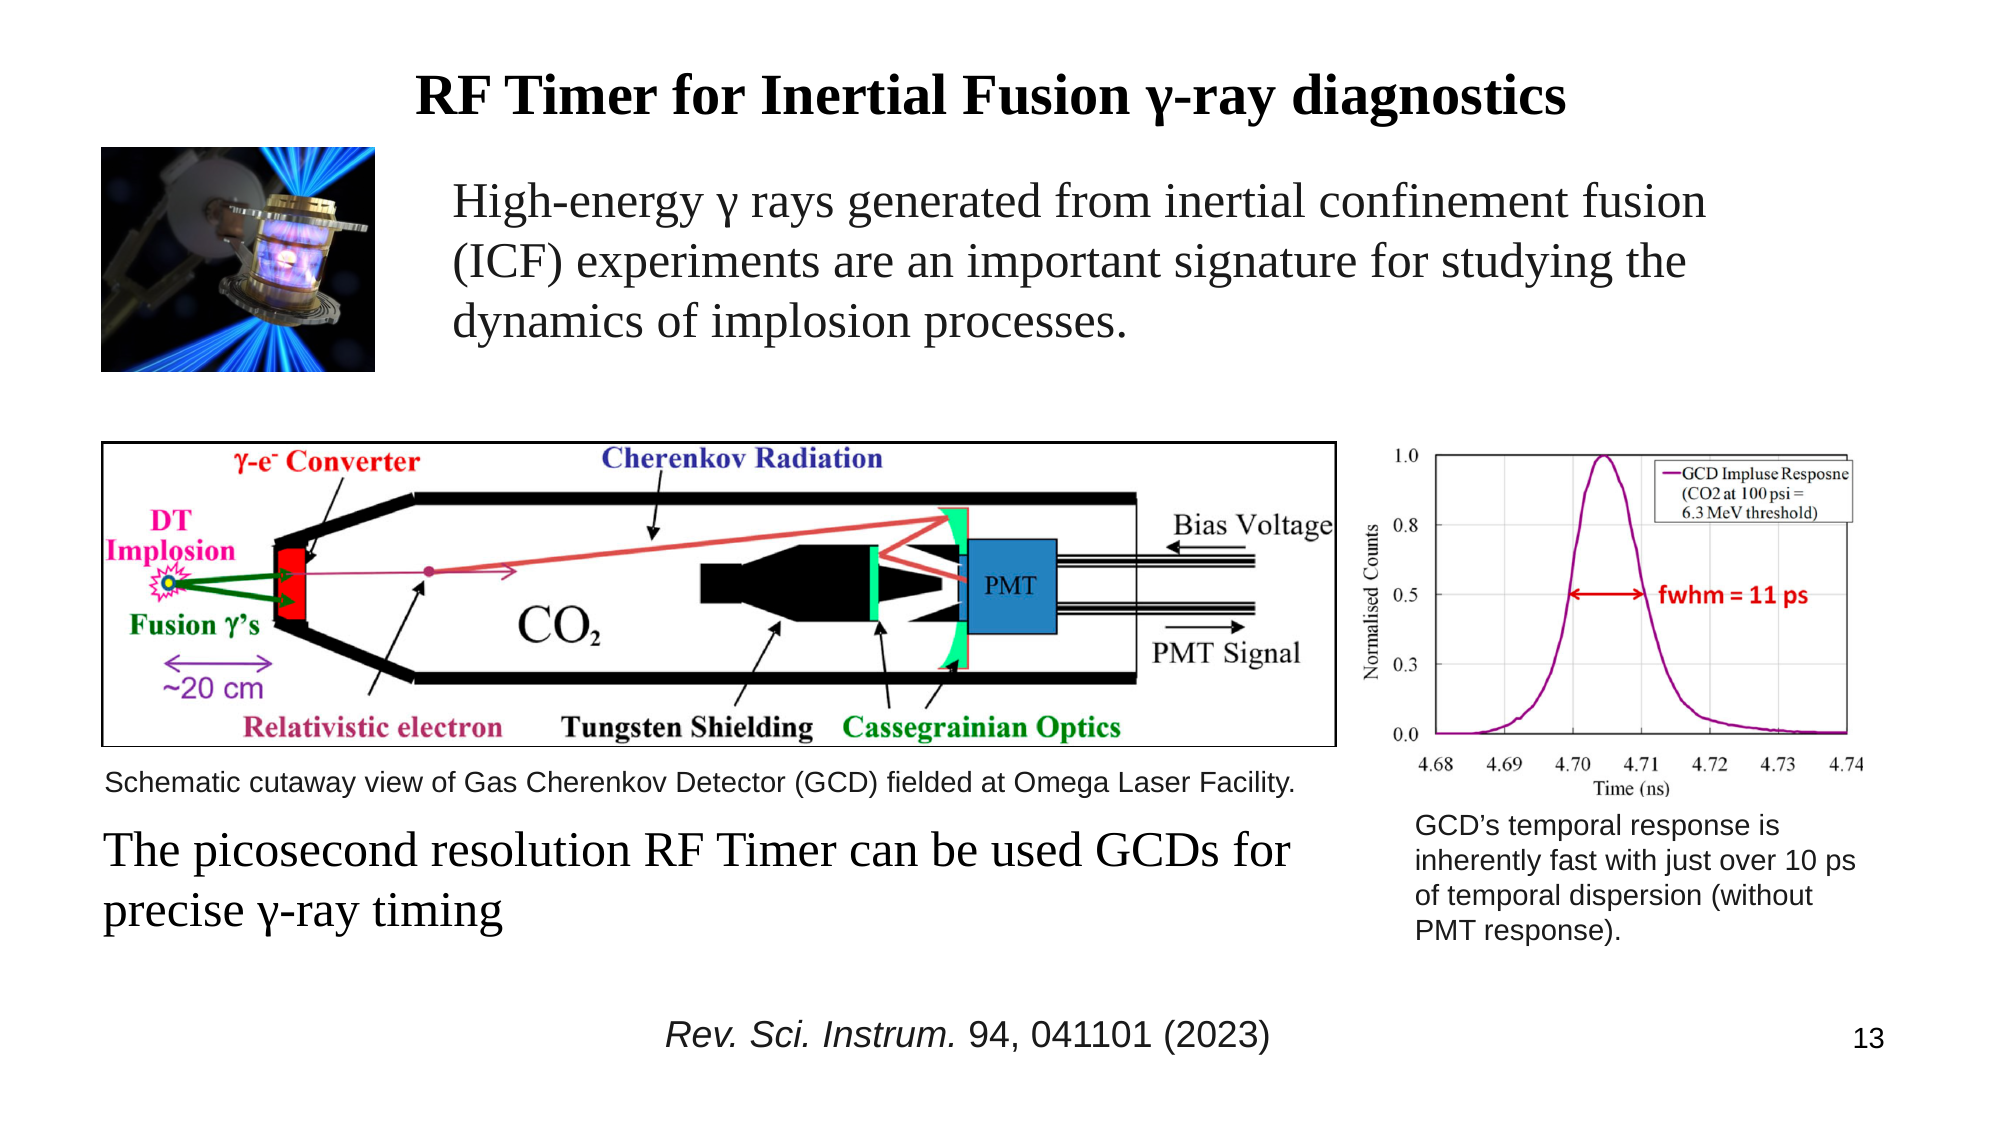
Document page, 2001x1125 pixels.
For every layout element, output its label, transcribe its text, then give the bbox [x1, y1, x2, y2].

text_box Rev. Sci. Instrum. 94, 041101 (2023) [649, 1002, 1400, 1063]
picture [100, 441, 1337, 747]
text_box Schematic cutaway view of Gas Cherenkov Detector (GCD) fielded at Omega Laser Facility. [89, 755, 1366, 806]
picture [1362, 448, 1863, 798]
slide_number 13 [1433, 1024, 1901, 1103]
text_box The picosecond resolution RF Timer can be used GCDs for precise γ-ray timing [88, 809, 1350, 944]
text_box High-energy γ rays generated from inertial confinement fusion (ICF) experiments are an important signature for studying the dynamics of implosion processes. [437, 160, 1838, 356]
title RF Timer for Inertial Fusion γ-ray diagnostics [324, 45, 1673, 138]
picture [100, 146, 376, 372]
text_box GCD’s temporal response is inherently fast with just over 10 ps of temporal dispersion (without PMT response). [1400, 799, 1875, 954]
